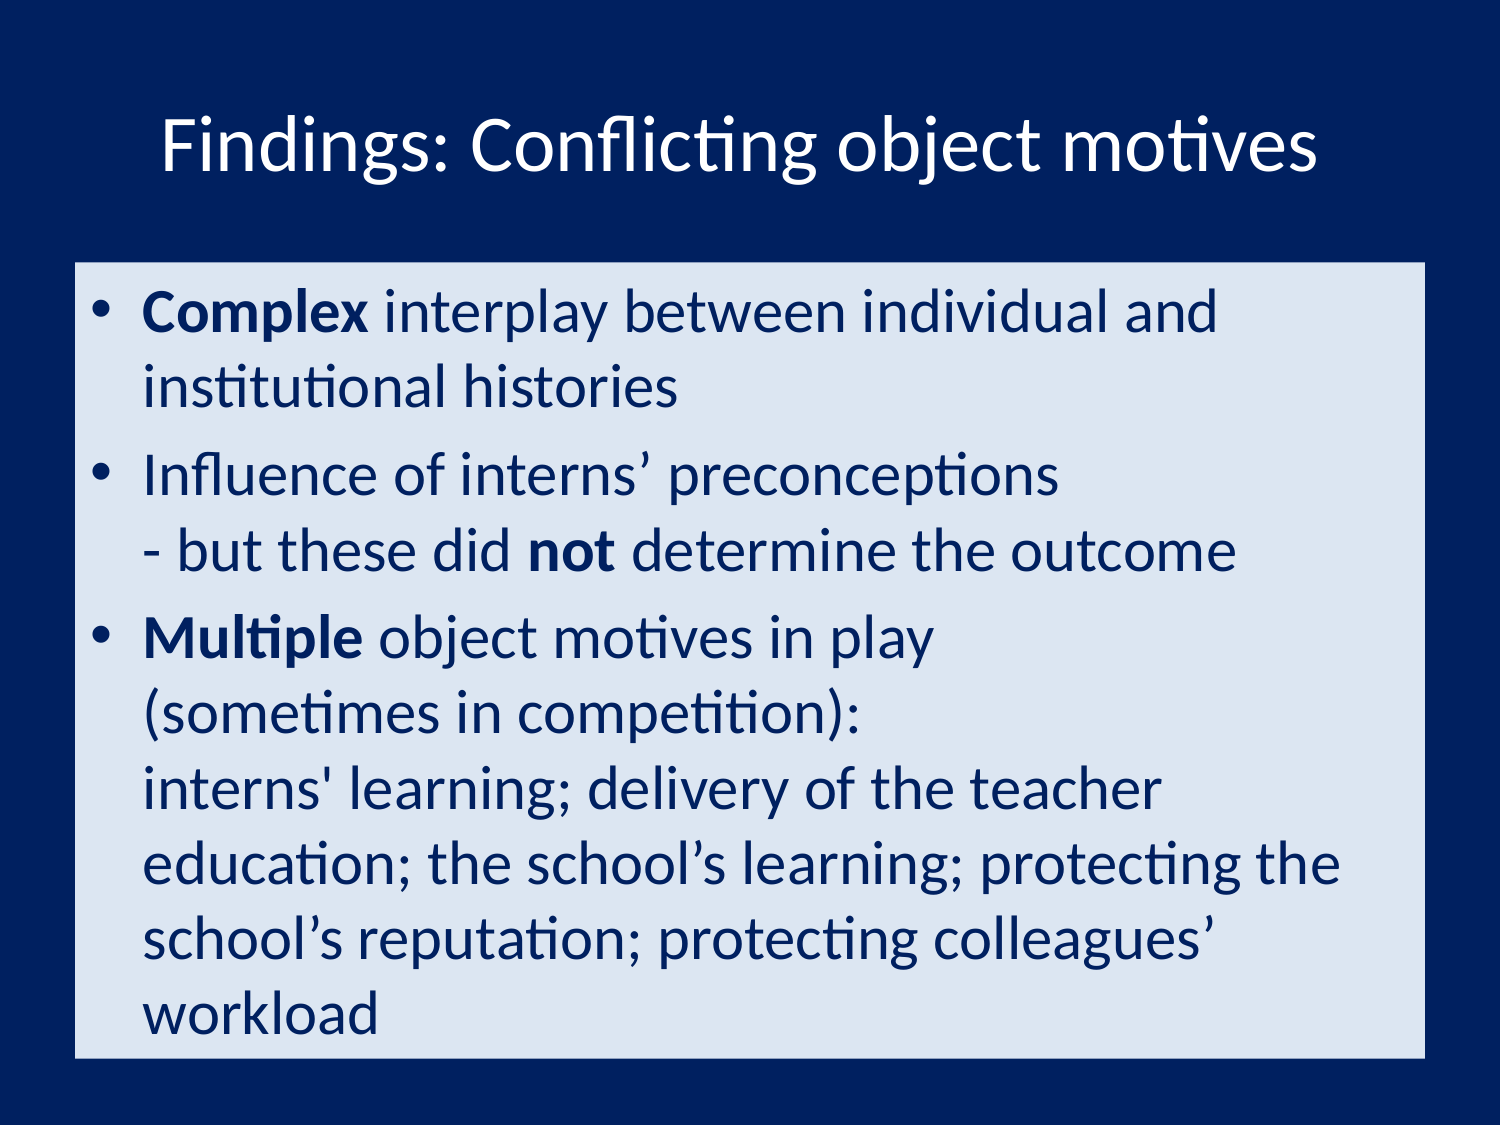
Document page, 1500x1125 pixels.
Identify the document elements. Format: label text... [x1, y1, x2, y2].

list Complex interplay between individual and institutional histories Influence of interns’ preconceptions - but these did not determine the outcome Multiple object motives in play (sometimes in competition): interns' learning; delivery of the teacher education; the school’s learning; protecting the school’s reputation; protecting colleagues’ workload [75, 262, 1425, 1059]
title Findings: Conflicting object motives [75, 45, 1425, 233]
